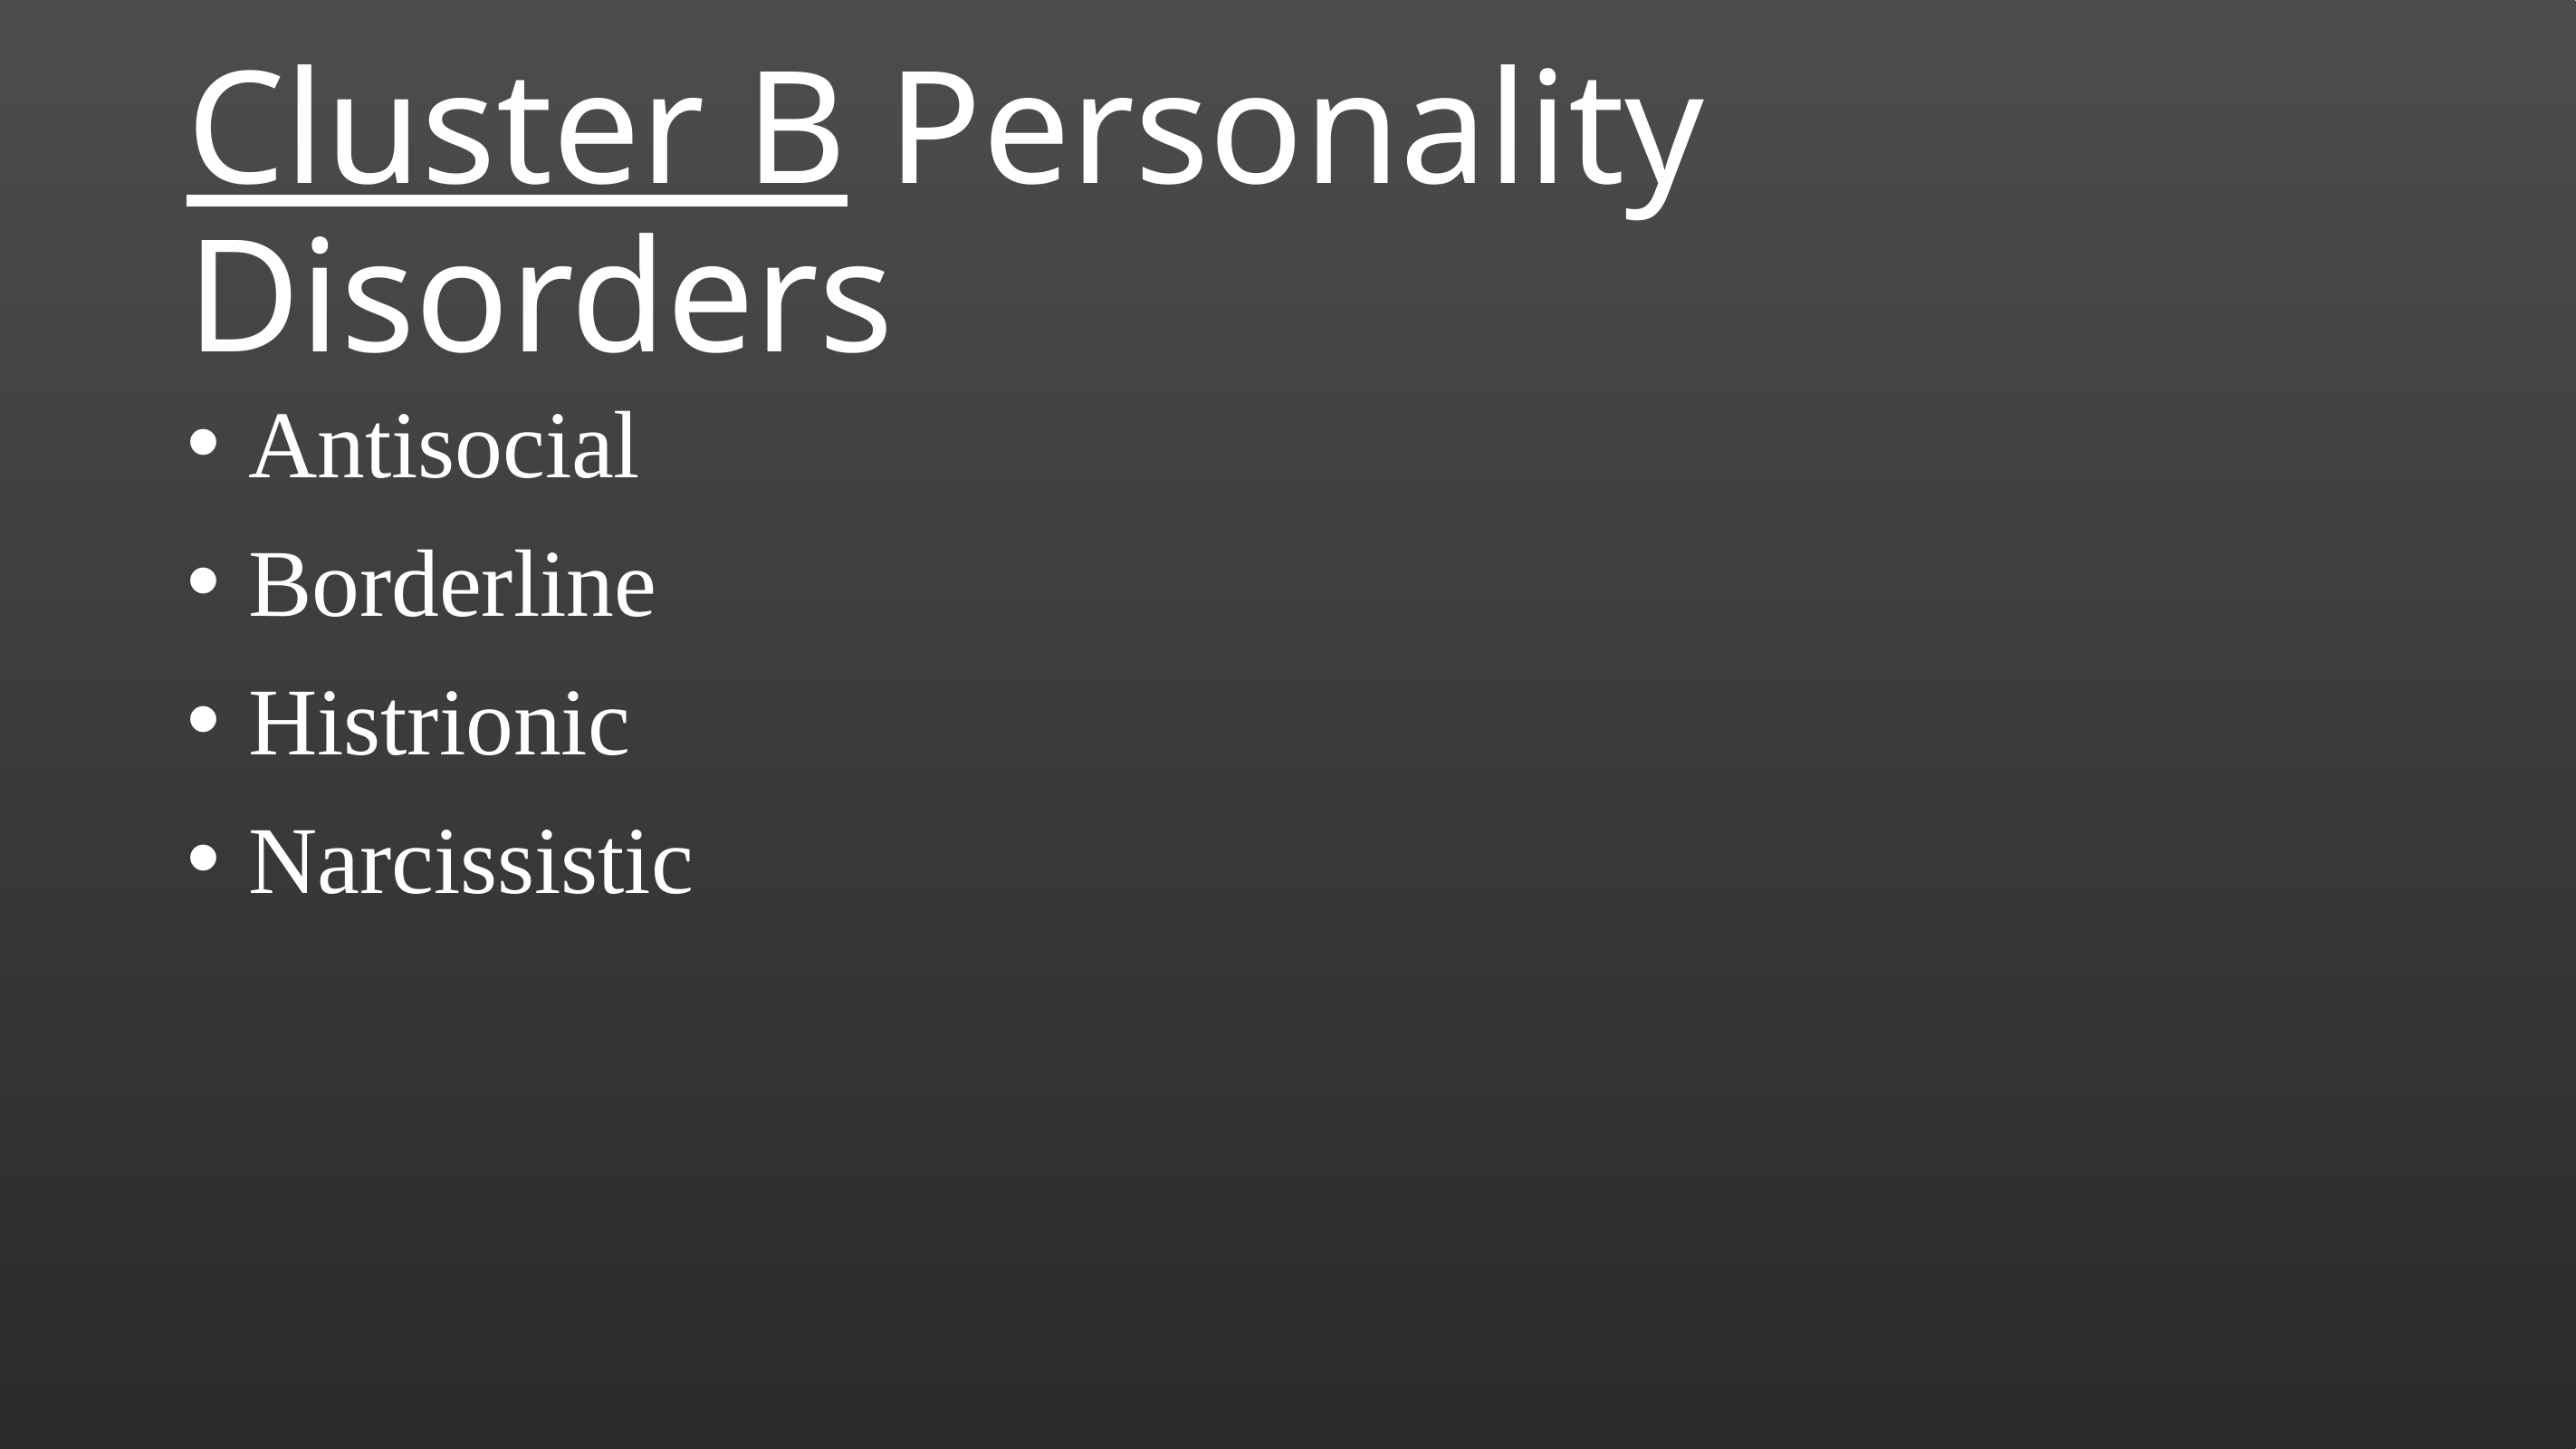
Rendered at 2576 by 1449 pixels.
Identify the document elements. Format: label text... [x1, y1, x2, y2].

list Antisocial Borderline Histrionic Narcissistic [177, 385, 2399, 1306]
title Cluster B Personality Disorders [177, 76, 2399, 358]
